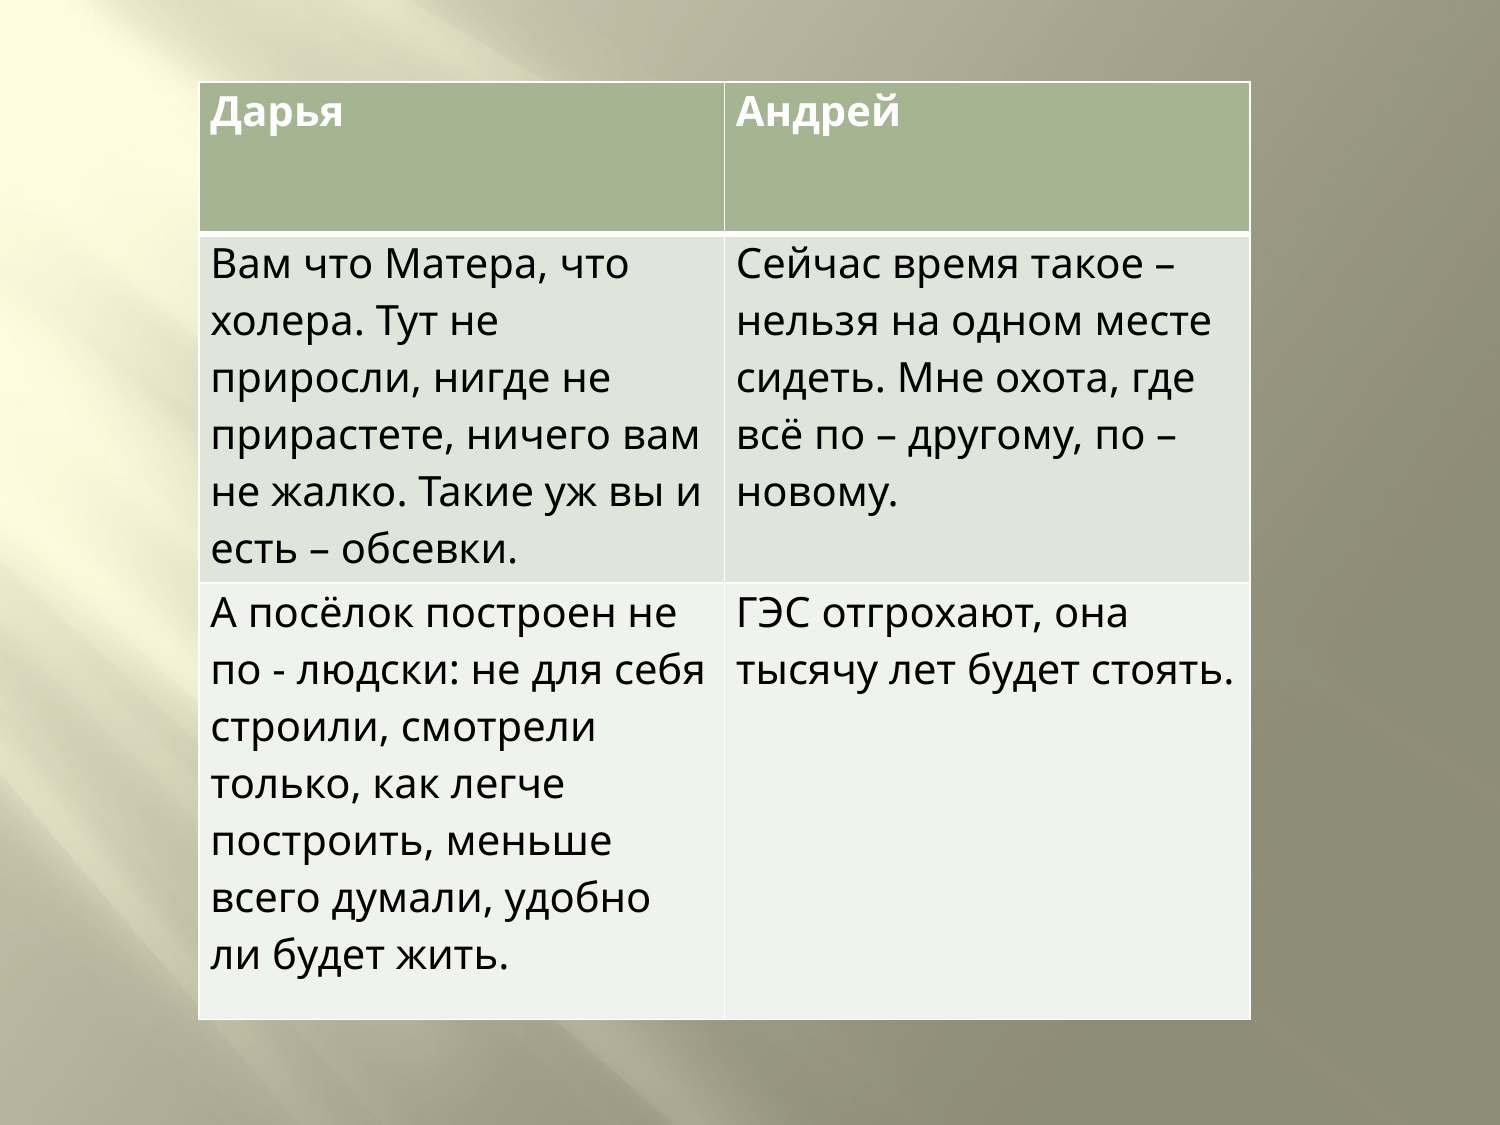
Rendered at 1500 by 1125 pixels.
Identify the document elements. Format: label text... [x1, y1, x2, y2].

table_cell ГЭС отгрохают, она тысячу лет будет стоять. [725, 584, 1249, 1019]
table_header Андрей [725, 83, 1249, 231]
table_cell А посёлок построен не по - людски: не для себя строили, смотрели только, как легче построить, меньше всего думали, удобно ли будет жить. [200, 584, 724, 1019]
table_cell Вам что Матера, что холера. Тут не приросли, нигде не прирастете, ничего вам не жалко. Такие уж вы и есть – обсевки. [200, 237, 724, 582]
table_header Дарья [200, 83, 724, 231]
table_cell Сейчас время такое – нельзя на одном месте сидеть. Мне охота, где всё по – другому, по – новому. [725, 237, 1249, 582]
